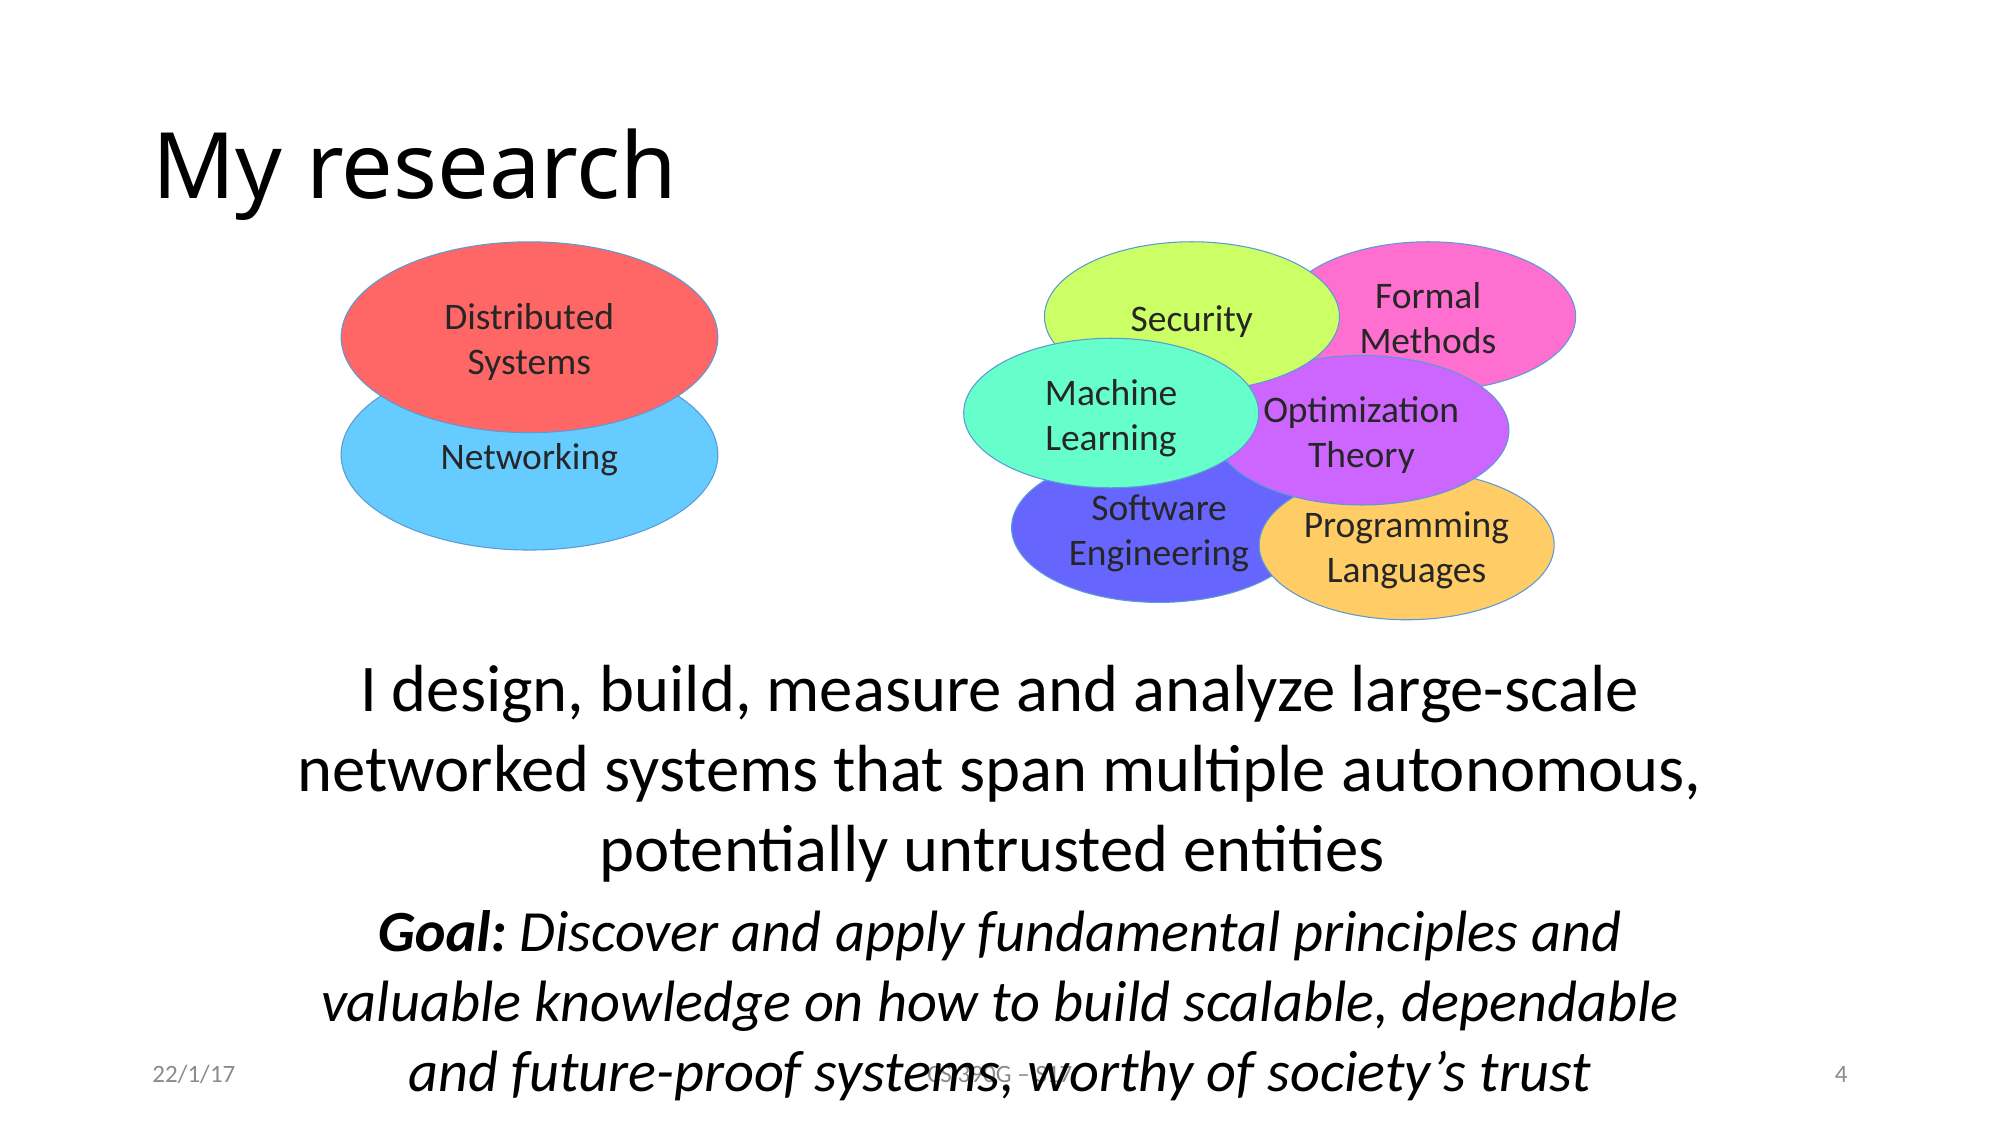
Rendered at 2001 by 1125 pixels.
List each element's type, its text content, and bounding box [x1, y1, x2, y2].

text_box Programming Languages [1258, 478, 1555, 621]
footer CS 390G – S17 [662, 1042, 1338, 1103]
text_box Machine Learning [963, 337, 1260, 489]
text_box Distributed Systems [340, 241, 719, 434]
text_box Networking [340, 396, 719, 551]
title My research [137, 59, 1863, 278]
text_box Software Engineering [1011, 462, 1291, 603]
text_box Formal Methods [1310, 241, 1577, 387]
text_box Optimization Theory [1226, 354, 1510, 506]
text_box I design, build, measure and analyze large-scale networked systems that span multiple autonomous, potentially untrusted entities [249, 637, 1750, 893]
text_box Goal: Discover and apply fundamental principles and valuable knowledge on how to build scalable, dependable and future-proof systems, worthy of society’s trust [299, 886, 1701, 1111]
slide_number 4 [1701, 1042, 1863, 1103]
text_box Security [1043, 241, 1341, 386]
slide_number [137, 1042, 588, 1103]
